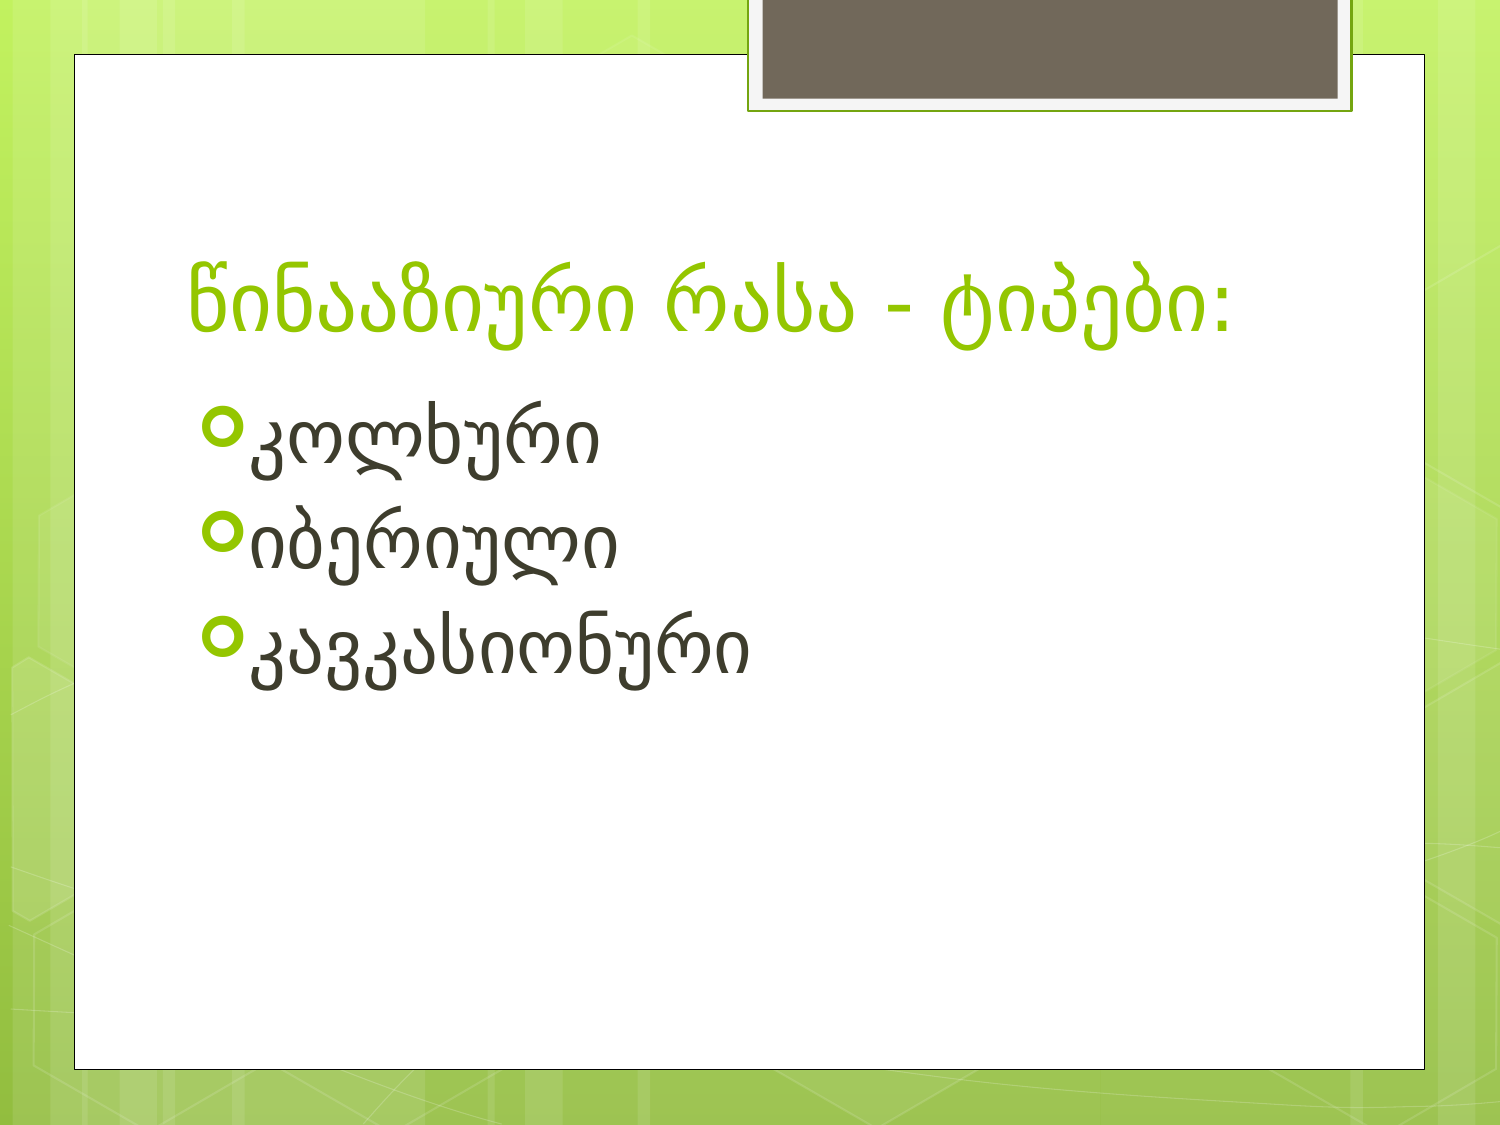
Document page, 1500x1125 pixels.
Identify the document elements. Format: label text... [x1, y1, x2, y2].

title წინააზიური რასა - ტიპები: [171, 168, 1324, 357]
list კოლხური იბერიული კავკასიონური [171, 381, 1283, 957]
